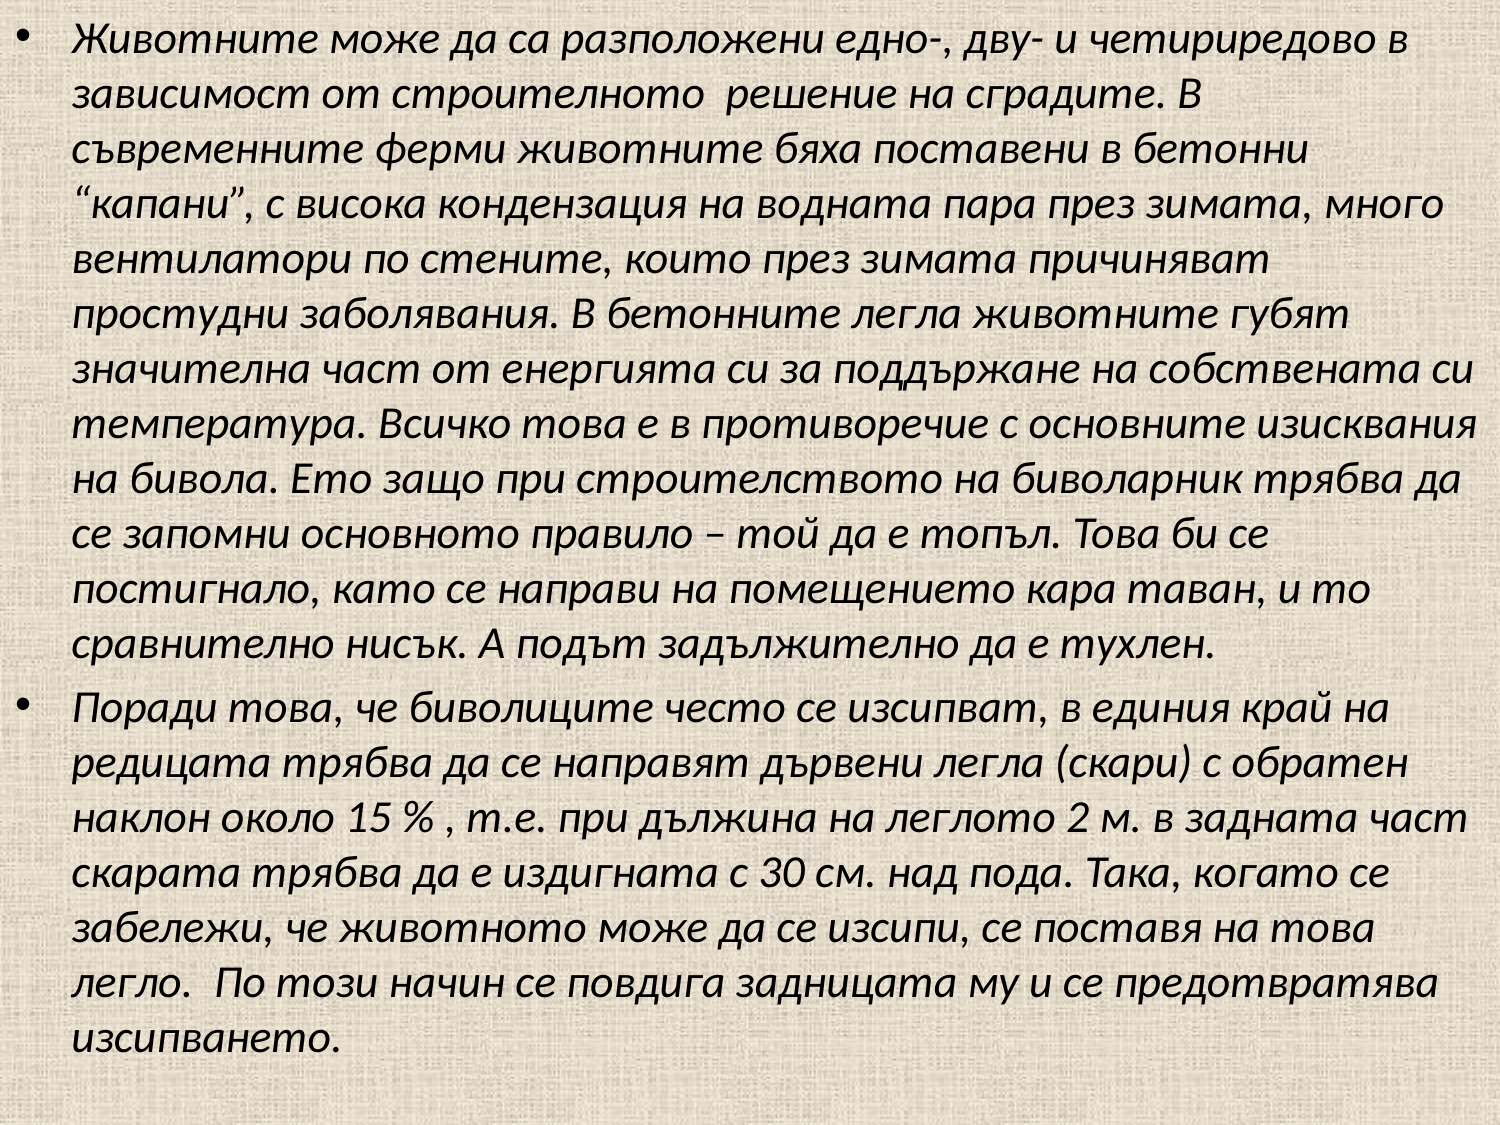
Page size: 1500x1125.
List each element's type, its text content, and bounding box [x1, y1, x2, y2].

list Животните може да са разположени едно-, дву- и четириредово в зависимост от строителното решение на сградите. В съвременните ферми животните бяха поставени в бетонни “капани”, с висока кондензация на водната пара през зимата, много вентилатори по стените, които през зимата причиняват простудни заболявания. В бетонните легла животните губят значителна част от енергията си за поддържане на собствената си температура. Всичко това е в противоречие с основните изисквания на бивола. Ето защо при строителството на биволарник трябва да се запомни основното правило – той да е топъл. Това би се постигнало, като се направи на помещението кара таван, и то сравнително нисък. А подът задължително да е тухлен. Поради това, че биволиците често се изсипват, в единия край на редицата трябва да се направят дървени легла (скари) с обратен наклон около 15 % , т.е. при дължина на леглото 2 м. в задната част скарата трябва да е издигната с 30 см. над пода. Така, когато се забележи, че животното може да се изсипи, се поставя на това легло. По този начин се повдига задницата му и се предотвратява изсипването. [0, 0, 1500, 1125]
